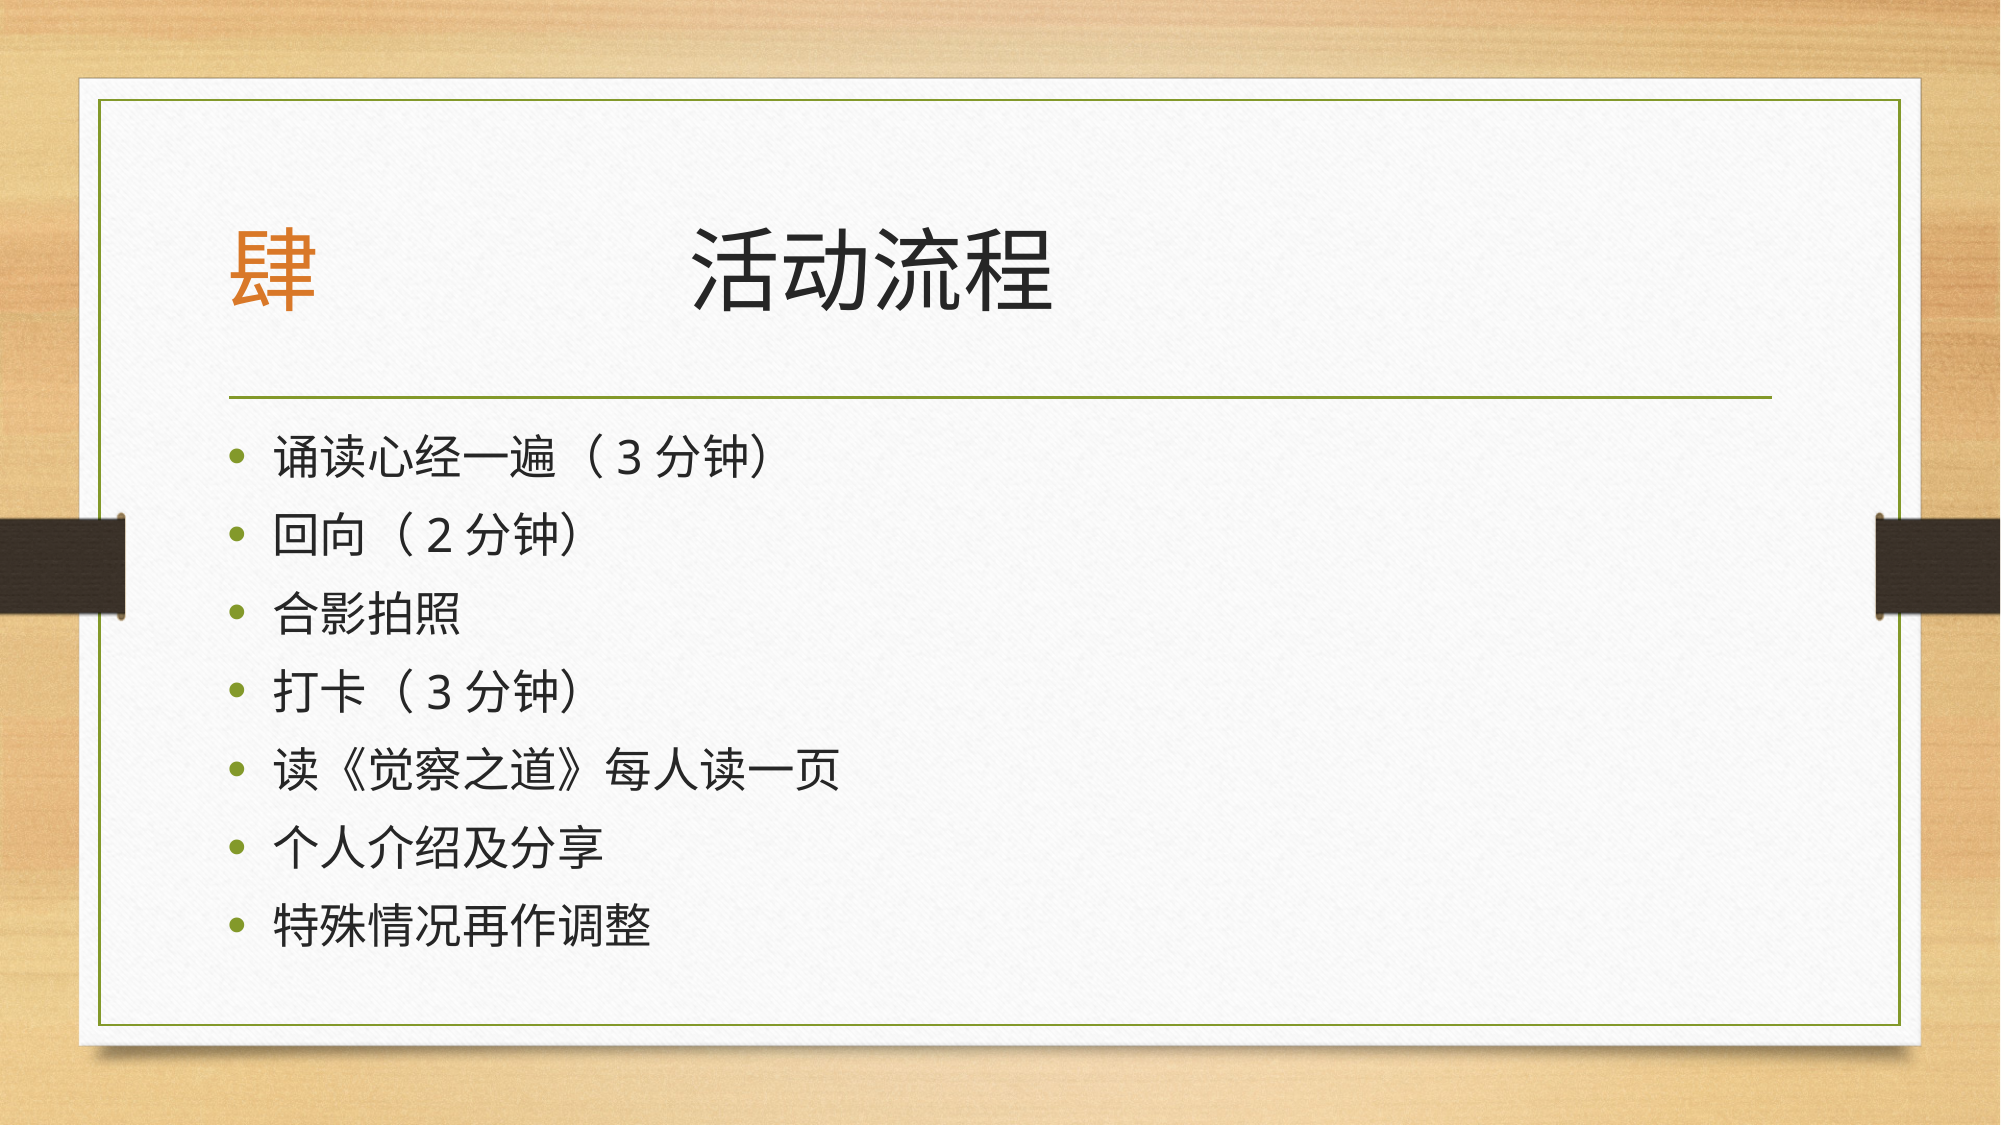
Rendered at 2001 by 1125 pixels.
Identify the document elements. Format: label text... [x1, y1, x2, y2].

title 肆 活动流程 [212, 161, 1788, 375]
picture [0, 0, 2001, 1125]
list 诵读心经一遍（3分钟） 回向（2分钟） 合影拍照 打卡（3分钟） 读《觉察之道》每人读一页 个人介绍及分享 特殊情况再作调整 [212, 419, 1788, 964]
